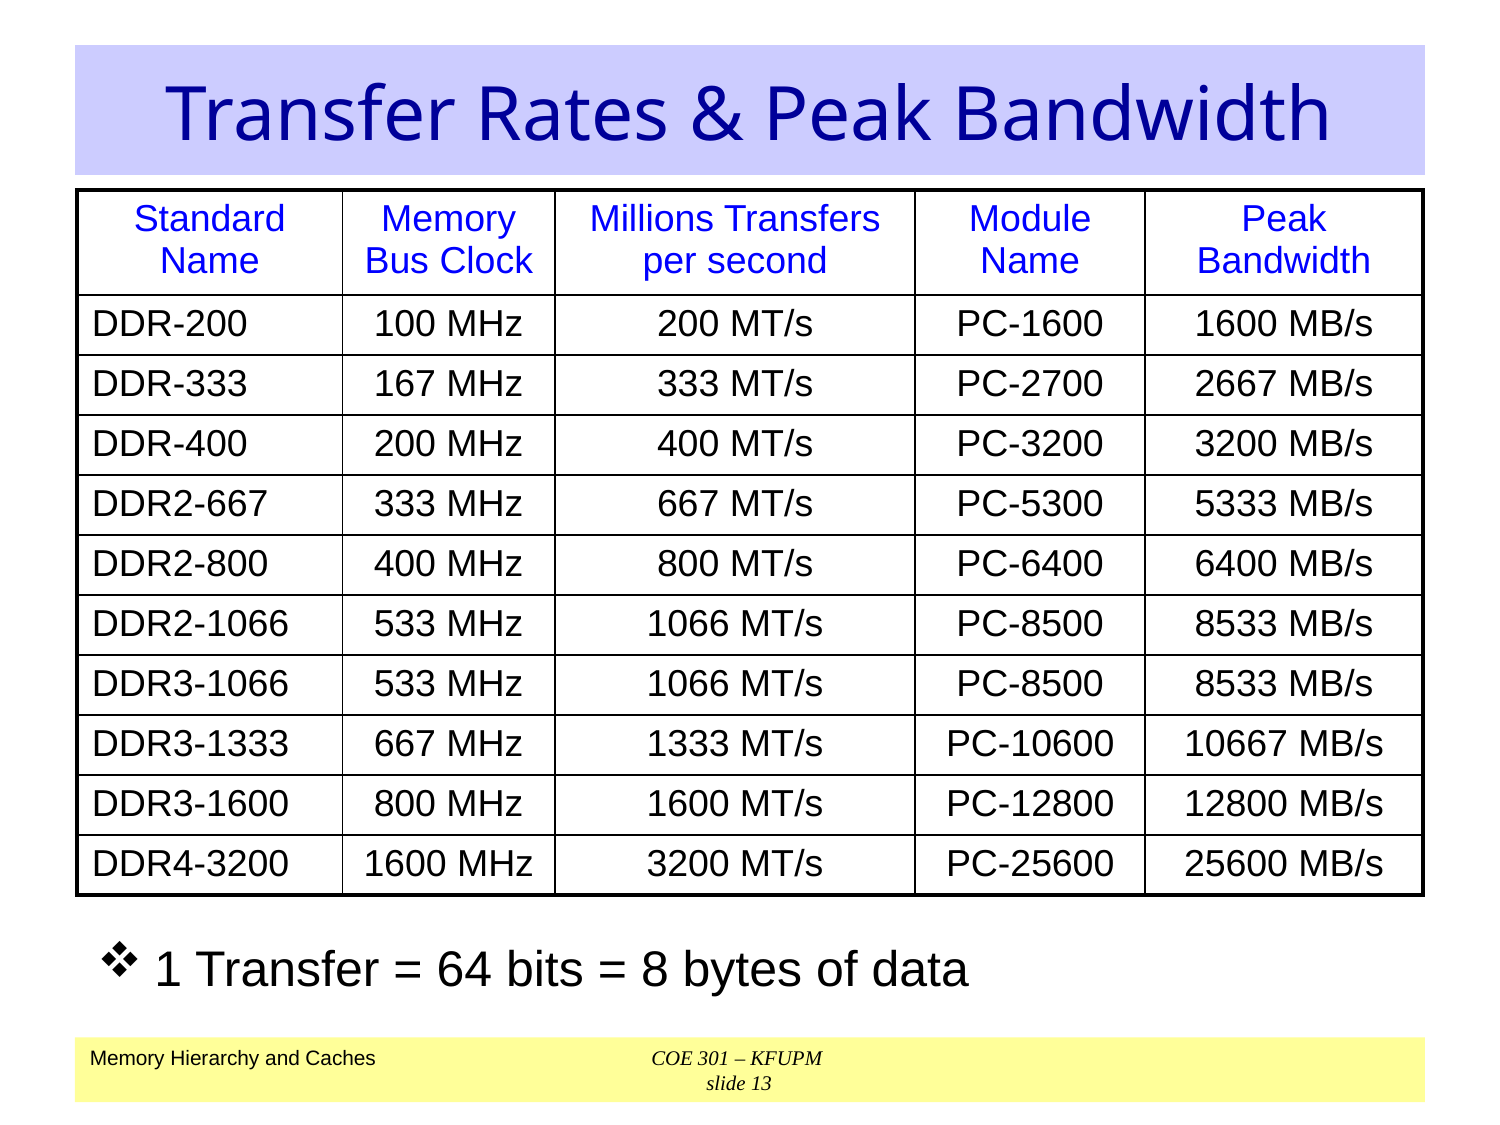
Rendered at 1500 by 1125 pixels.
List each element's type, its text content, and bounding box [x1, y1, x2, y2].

table_cell 400 MHz [343, 536, 554, 594]
table_cell DDR-400 [79, 416, 342, 474]
table_cell PC-1600 [916, 296, 1144, 354]
table_cell 800 MHz [343, 776, 554, 834]
table_header Module Name [916, 192, 1144, 294]
table_cell 6400 MB/s [1146, 536, 1421, 594]
table_cell 800 MT/s [556, 536, 914, 594]
table_cell PC-10600 [916, 716, 1144, 774]
table_cell 8533 MB/s [1146, 656, 1421, 714]
table_cell 2667 MB/s [1146, 356, 1421, 414]
table_cell DDR-200 [79, 296, 342, 354]
table_cell DDR-333 [79, 356, 342, 414]
table_cell 25600 MB/s [1146, 836, 1421, 893]
table_cell 5333 MB/s [1146, 476, 1421, 534]
table_cell 667 MT/s [556, 476, 914, 534]
table_cell 10667 MB/s [1146, 716, 1421, 774]
table_cell PC-8500 [916, 656, 1144, 714]
table_cell 1600 MT/s [556, 776, 914, 834]
table_cell DDR2-667 [79, 476, 342, 534]
table_cell 333 MT/s [556, 356, 914, 414]
table_cell 533 MHz [343, 656, 554, 714]
table_cell DDR3-1333 [79, 716, 342, 774]
table_cell PC-8500 [916, 596, 1144, 654]
table_cell DDR3-1600 [79, 776, 342, 834]
title Transfer Rates & Peak Bandwidth [75, 45, 1425, 175]
table_header Peak Bandwidth [1146, 192, 1421, 294]
table_header Millions Transfers per second [556, 192, 914, 294]
table_cell 1600 MHz [343, 836, 554, 893]
table_cell 1333 MT/s [556, 716, 914, 774]
table_cell PC-12800 [916, 776, 1144, 834]
table_cell 667 MHz [343, 716, 554, 774]
table_cell 1066 MT/s [556, 596, 914, 654]
table_header Standard Name [79, 192, 342, 294]
table_cell DDR2-1066 [79, 596, 342, 654]
table_cell 533 MHz [343, 596, 554, 654]
table_cell 3200 MB/s [1146, 416, 1421, 474]
table_cell DDR4-3200 [79, 836, 342, 893]
table_cell DDR2-800 [79, 536, 342, 594]
table_cell PC-25600 [916, 836, 1144, 893]
table_cell 400 MT/s [556, 416, 914, 474]
table_cell PC-2700 [916, 356, 1144, 414]
table_cell 12800 MB/s [1146, 776, 1421, 834]
table_cell 200 MT/s [556, 296, 914, 354]
table_cell 333 MHz [343, 476, 554, 534]
table_cell PC-6400 [916, 536, 1144, 594]
table_cell 1066 MT/s [556, 656, 914, 714]
table_cell 3200 MT/s [556, 836, 914, 893]
table_cell 167 MHz [343, 356, 554, 414]
text_box 1 Transfer = 64 bits = 8 bytes of data [82, 928, 1433, 1024]
table_cell 100 MHz [343, 296, 554, 354]
table_cell PC-5300 [916, 476, 1144, 534]
table_cell PC-3200 [916, 416, 1144, 474]
table_cell DDR3-1066 [79, 656, 342, 714]
table_cell 8533 MB/s [1146, 596, 1421, 654]
table_cell 200 MHz [343, 416, 554, 474]
table_header Memory Bus Clock [343, 192, 554, 294]
table_cell 1600 MB/s [1146, 296, 1421, 354]
